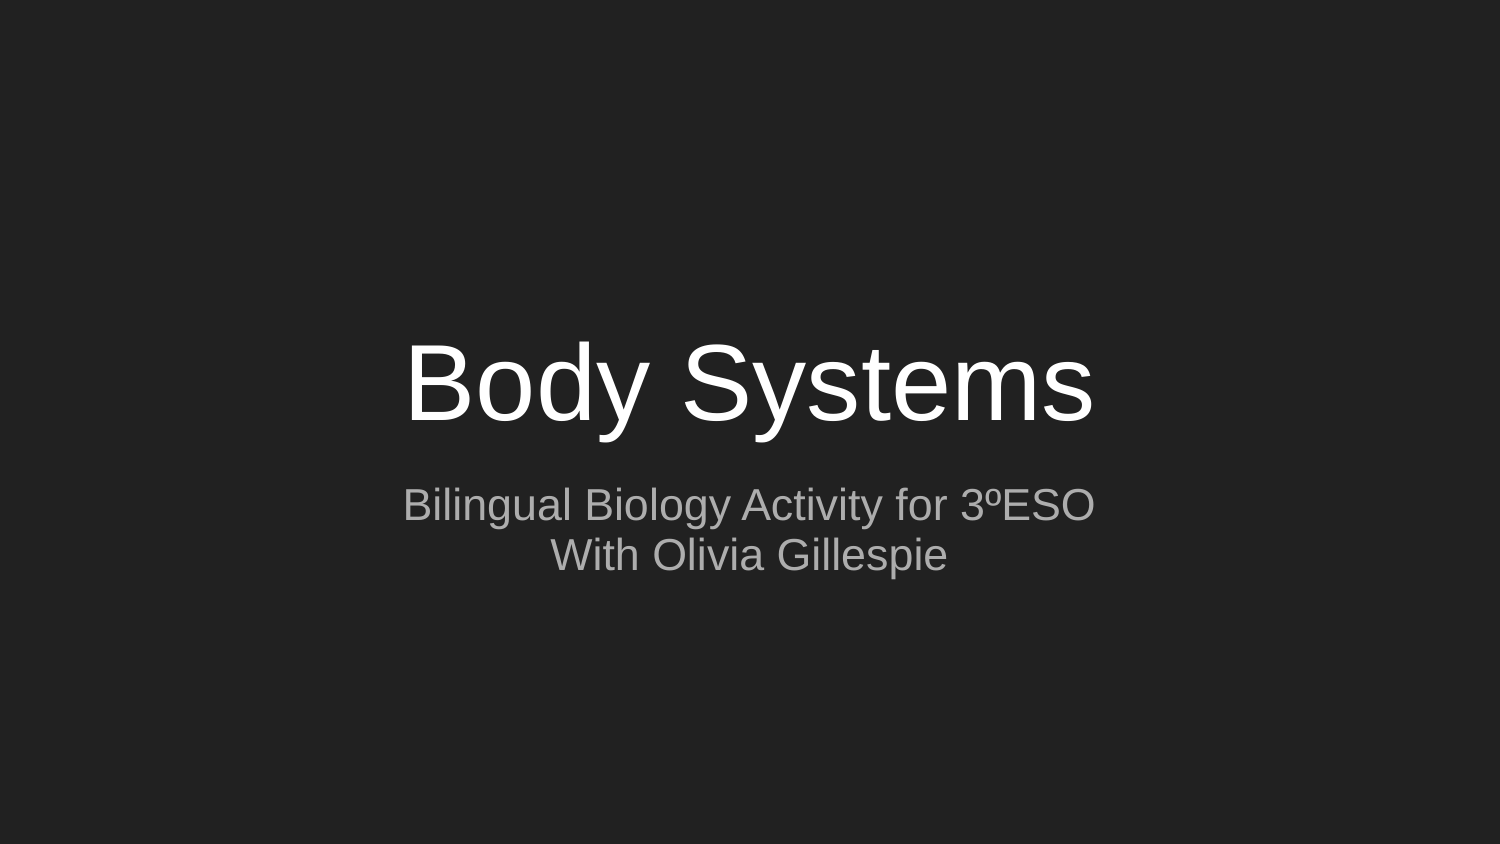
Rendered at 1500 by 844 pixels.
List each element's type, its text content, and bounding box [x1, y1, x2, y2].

subtitle Bilingual Biology Activity for 3ºESO With Olivia Gillespie [51, 464, 1449, 595]
title Body Systems [51, 122, 1449, 459]
